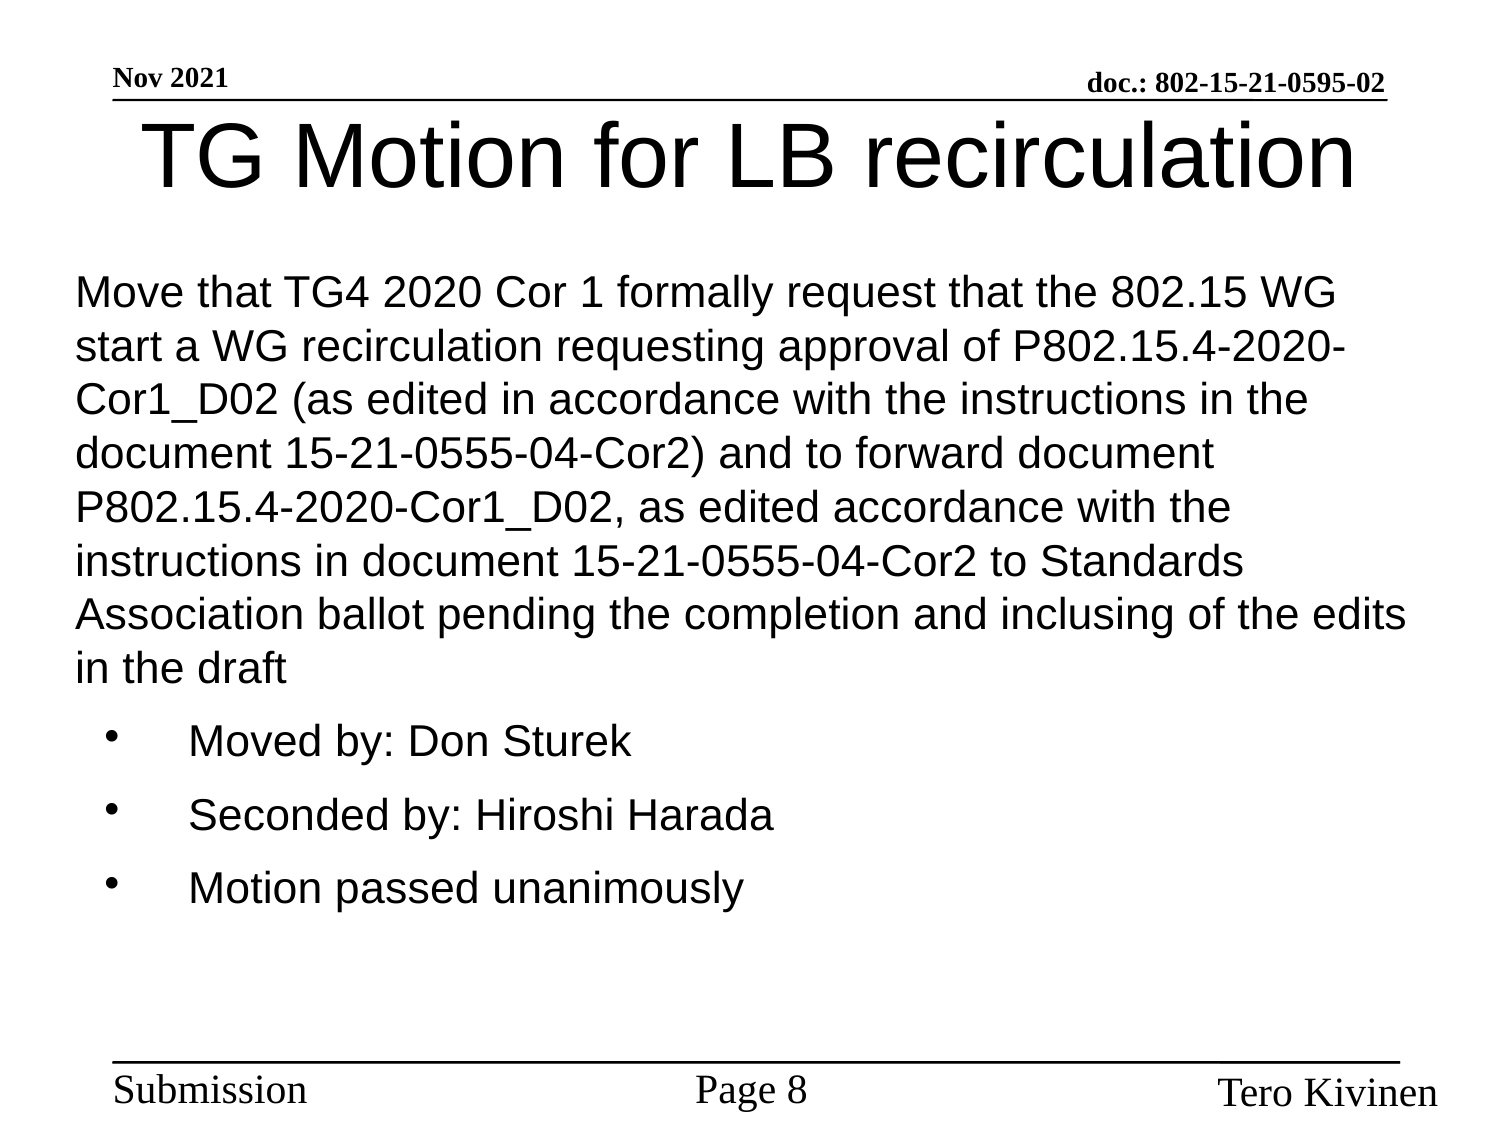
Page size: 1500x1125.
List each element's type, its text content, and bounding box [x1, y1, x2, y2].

text_box TG Motion for LB recirculation [75, 95, 1425, 206]
text_box Move that TG4 2020 Cor 1 formally request that the 802.15 WG start a WG recirculation requesting approval of P802.15.4-2020-Cor1_D02 (as edited in accordance with the instructions in the document 15-21-0555-04-Cor2) and to forward document P802.15.4-2020-Cor1_D02, as edited accordance with the instructions in document 15-21-0555-04-Cor2 to Standards Association ballot pending the completion and inclusing of the edits in the draft Moved by: Don Sturek Seconded by: Hiroshi Harada Motion passed unanimously [75, 263, 1425, 915]
